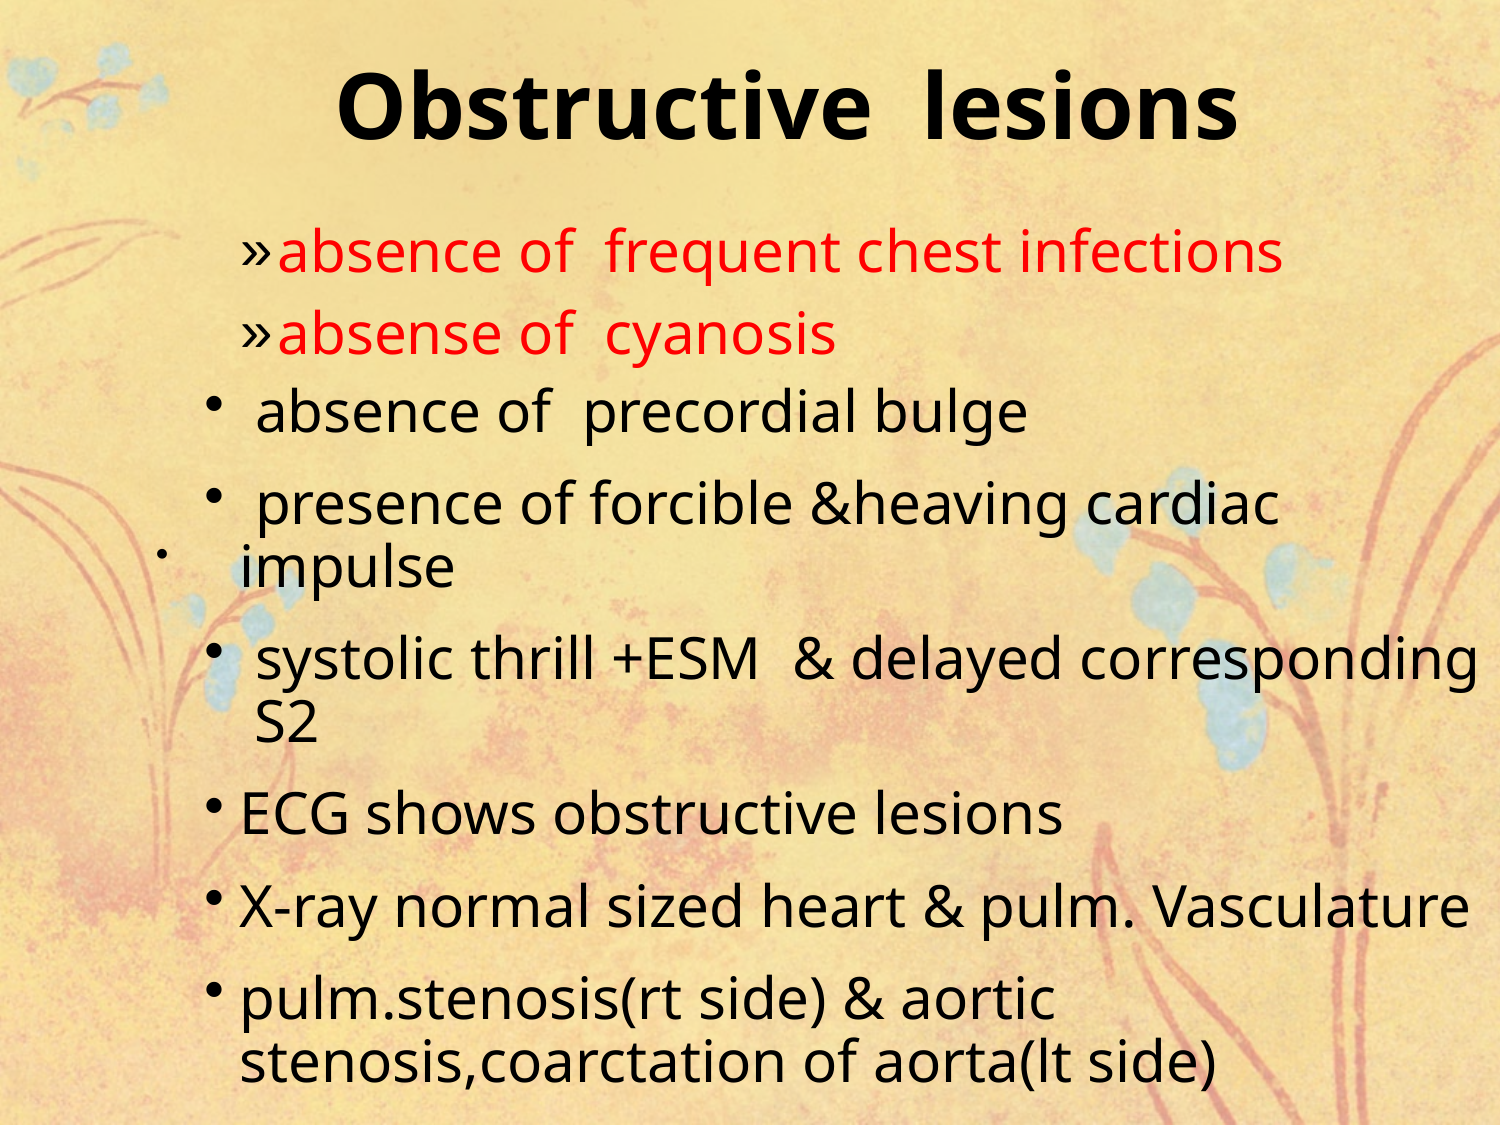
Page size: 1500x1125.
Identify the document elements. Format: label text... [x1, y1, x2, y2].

text_box absence of precordial bulge presence of forcible &heaving cardiac impulse systolic thrill +ESM & delayed corresponding S2 ECG shows obstructive lesions X-ray normal sized heart & pulm. Vasculature pulm.stenosis(rt side) & aortic stenosis,coarctation of aorta(lt side) [0, 374, 1500, 1103]
title Obstructive lesions [168, 34, 1407, 172]
list absence of frequent chest infections absense of cyanosis [0, 207, 1313, 374]
